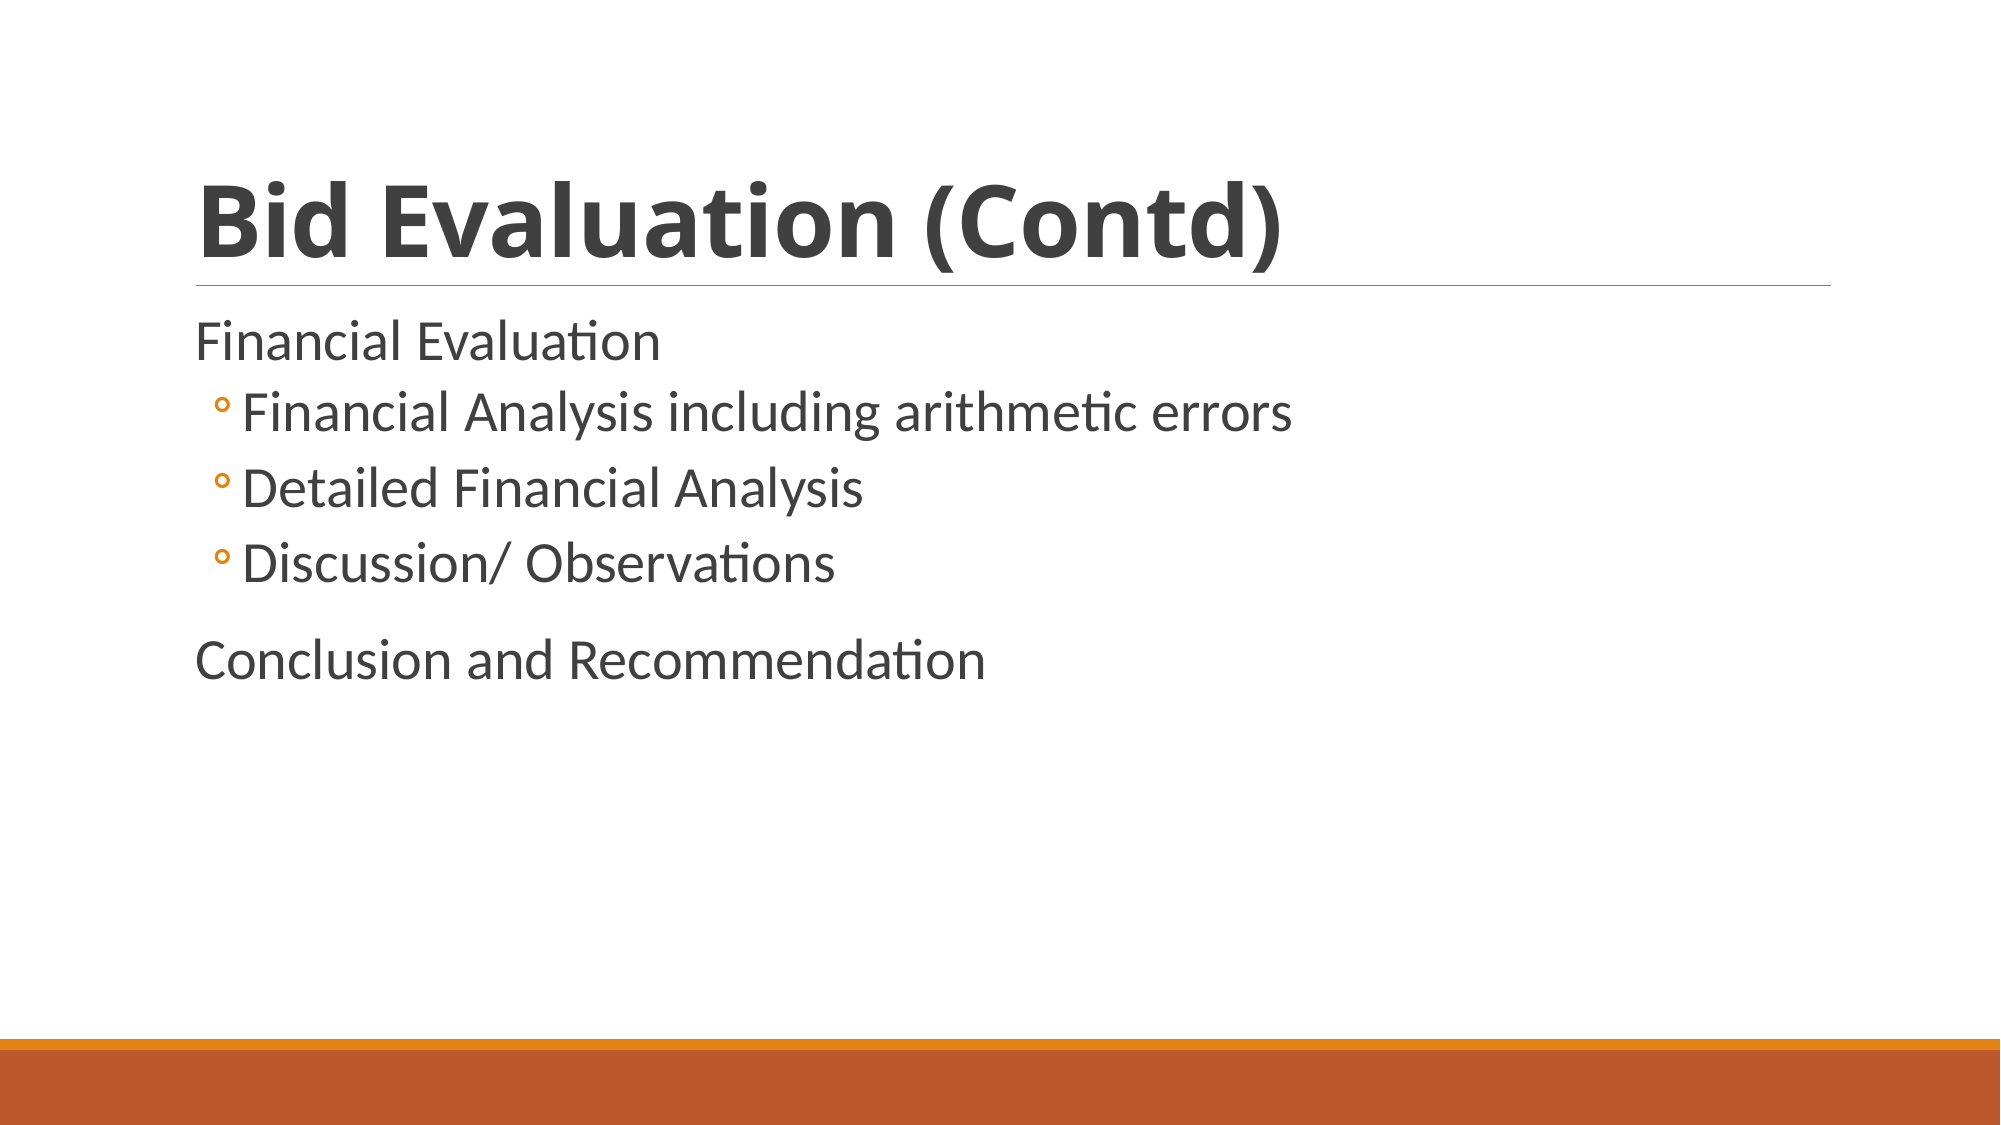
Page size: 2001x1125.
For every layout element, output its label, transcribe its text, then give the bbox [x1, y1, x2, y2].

list Financial Evaluation Financial Analysis including arithmetic errors Detailed Financial Analysis Discussion/ Observations Conclusion and Recommendation [180, 302, 1830, 963]
title Bid Evaluation (Contd) [180, 47, 1830, 285]
